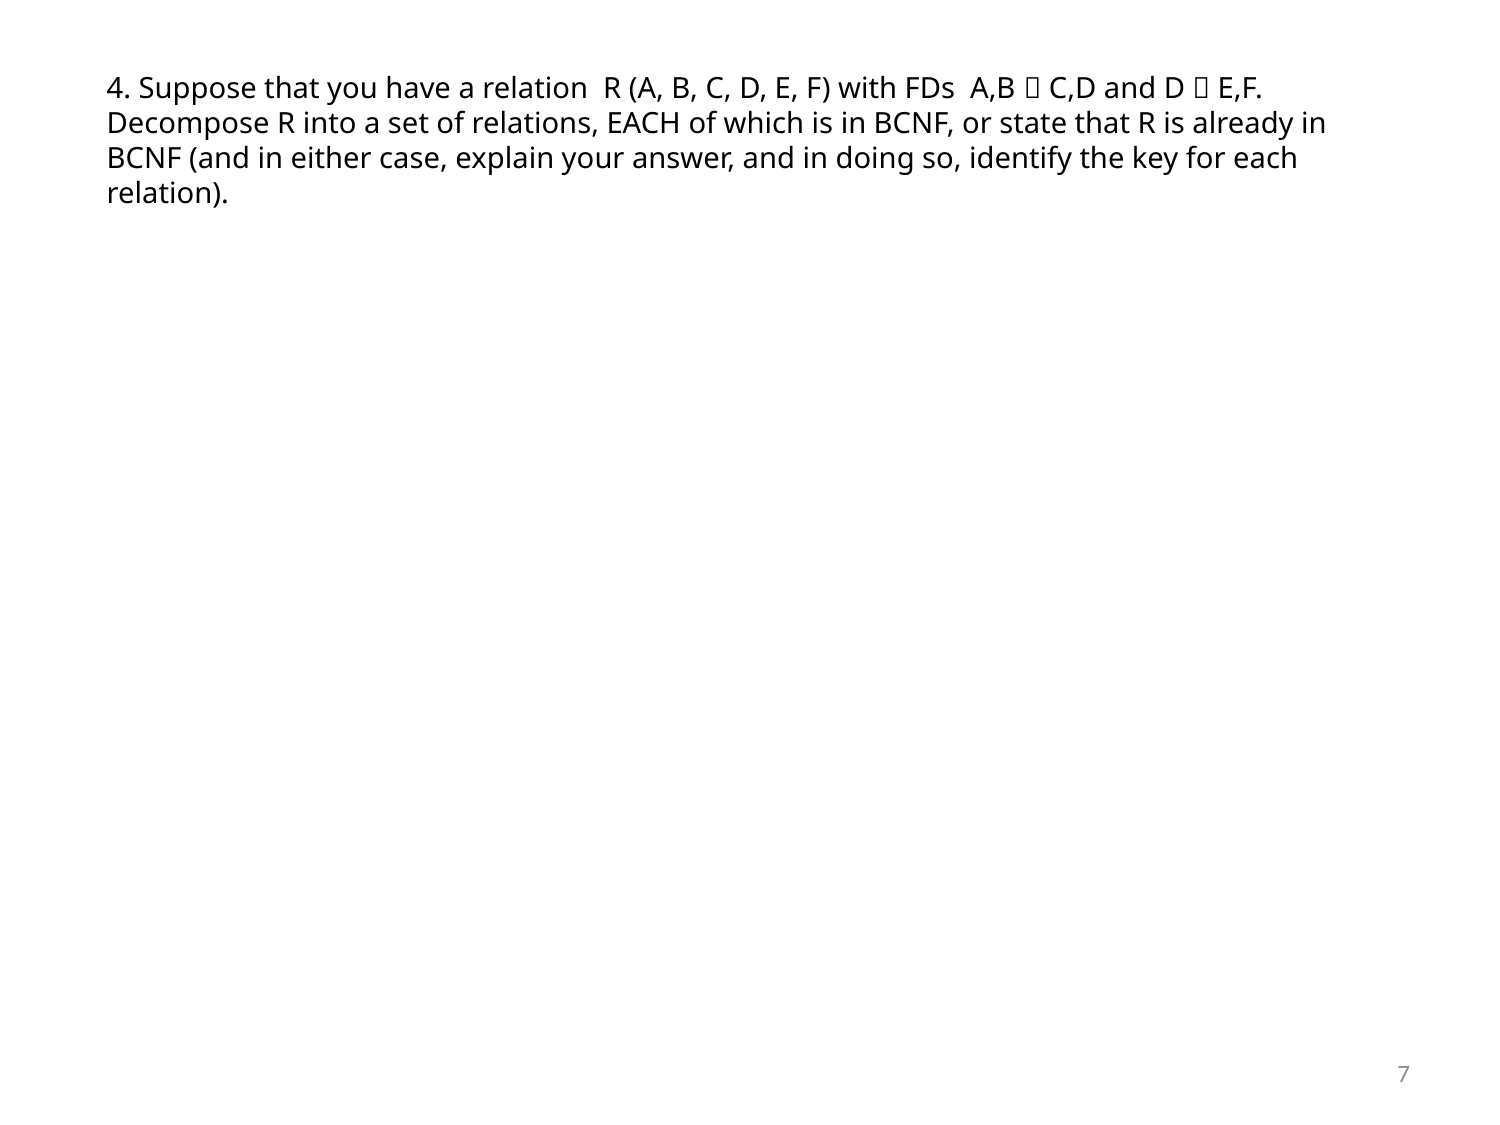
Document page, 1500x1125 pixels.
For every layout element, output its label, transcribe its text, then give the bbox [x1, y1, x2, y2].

text_box 4. Suppose that you have a relation R (A, B, C, D, E, F) with FDs A,B  C,D and D  E,F. Decompose R into a set of relations, EACH of which is in BCNF, or state that R is already in BCNF (and in either case, explain your answer, and in doing so, identify the key for each relation). [91, 62, 1343, 217]
slide_number 7 [1074, 1042, 1425, 1103]
